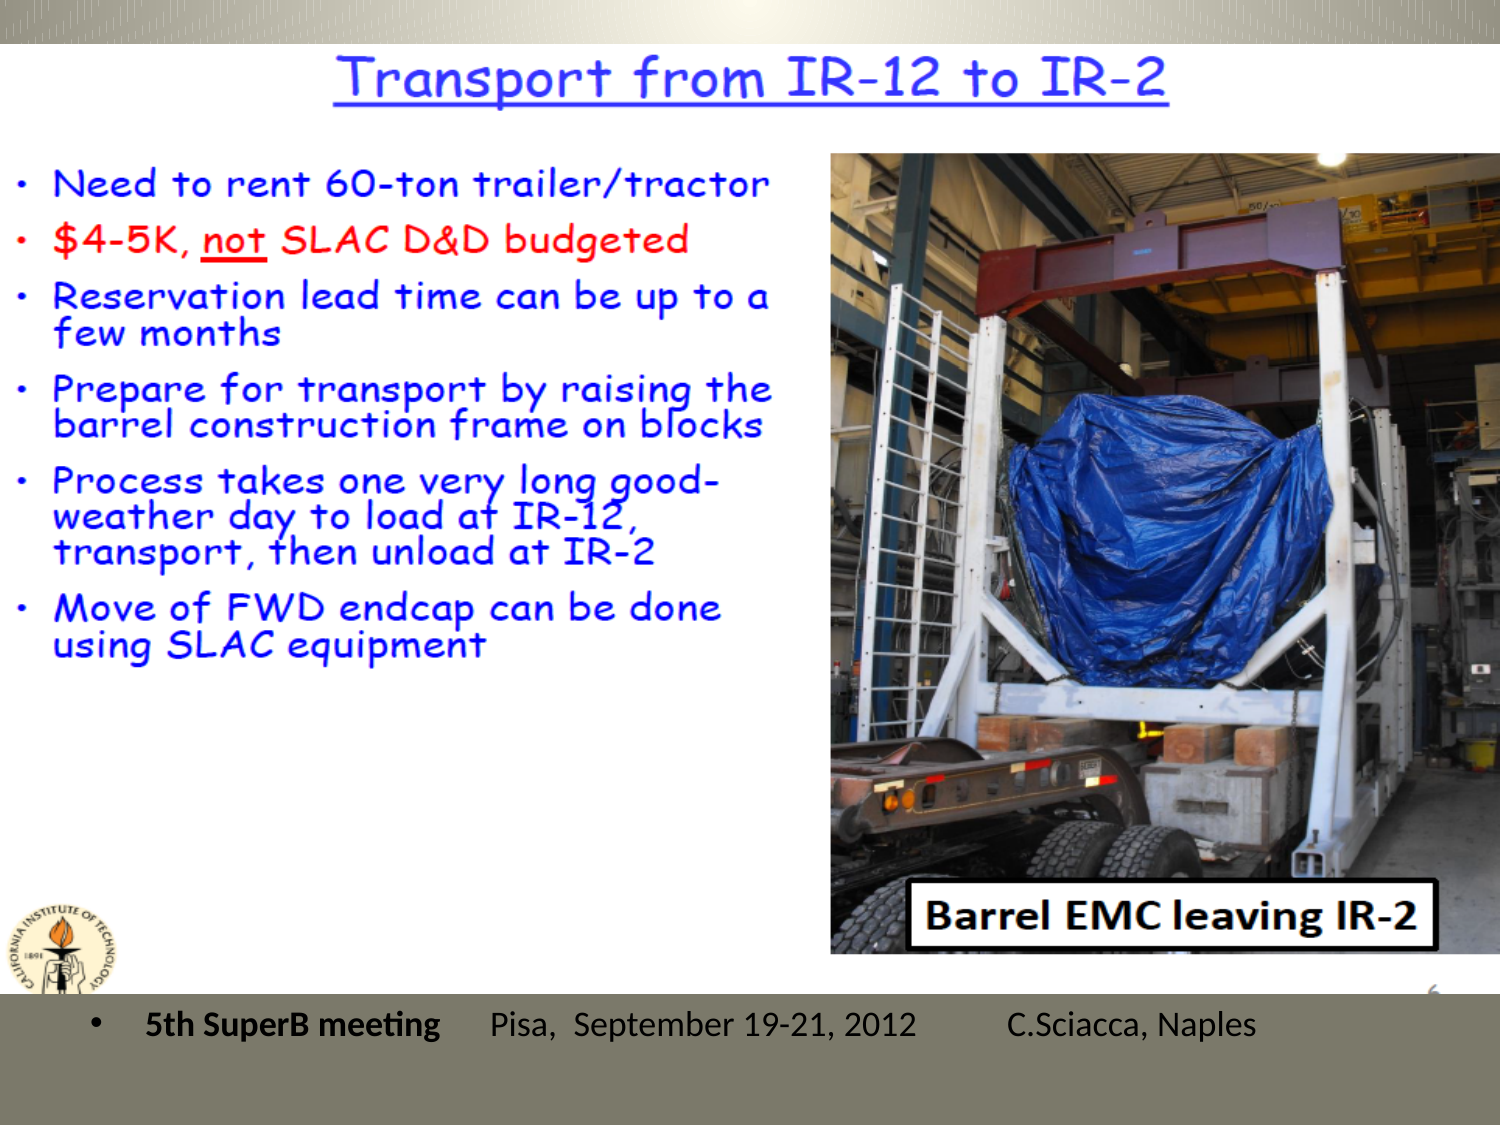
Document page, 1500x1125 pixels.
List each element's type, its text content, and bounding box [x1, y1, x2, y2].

list 5th SuperB meeting Pisa, September 19-21, 2012 C.Sciacca, Naples [75, 1001, 1425, 1079]
picture [0, 44, 1500, 994]
